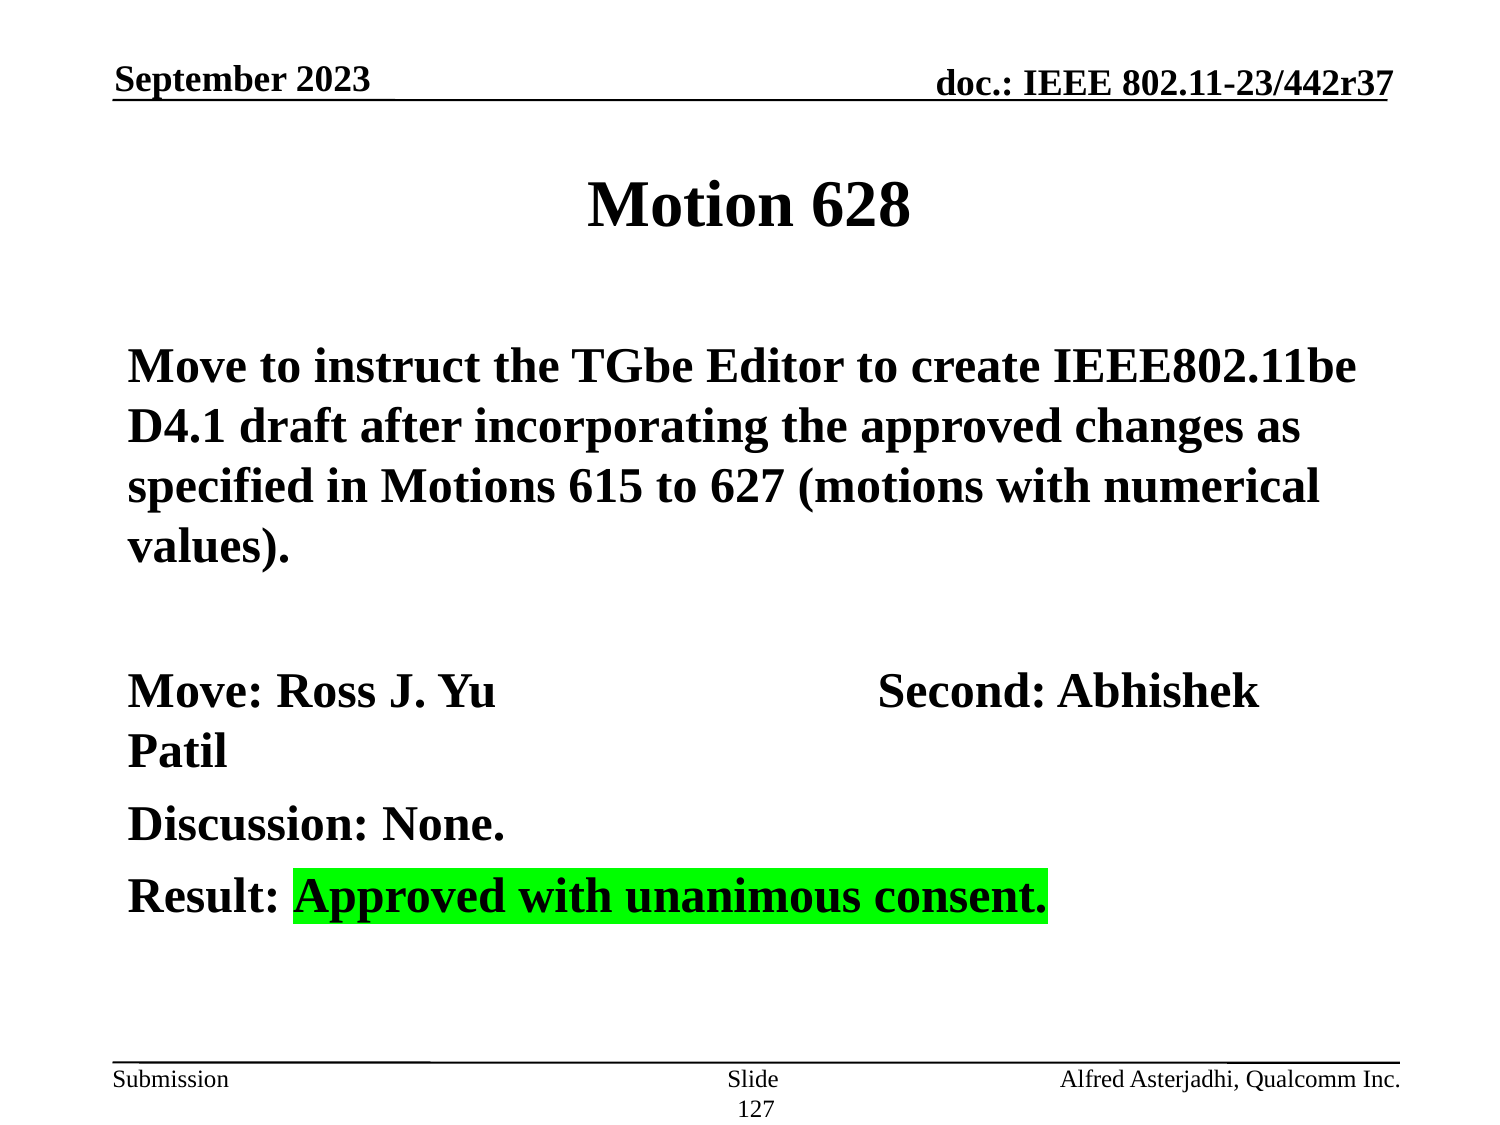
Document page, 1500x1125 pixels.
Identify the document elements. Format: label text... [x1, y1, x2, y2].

footer Alfred Asterjadhi, Qualcomm Inc. [878, 1061, 1402, 1093]
slide_number Slide 127 [712, 1061, 800, 1123]
title Motion 628 [112, 112, 1388, 288]
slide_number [114, 54, 423, 100]
list Move to instruct the TGbe Editor to create IEEE802.11be D4.1 draft after incorporating the approved changes as specified in Motions 615 to 627 (motions with numerical values). Move: Ross J. Yu Second: Abhishek Patil Discussion: None. Result: Approved with unanimous consent. [112, 324, 1388, 1000]
